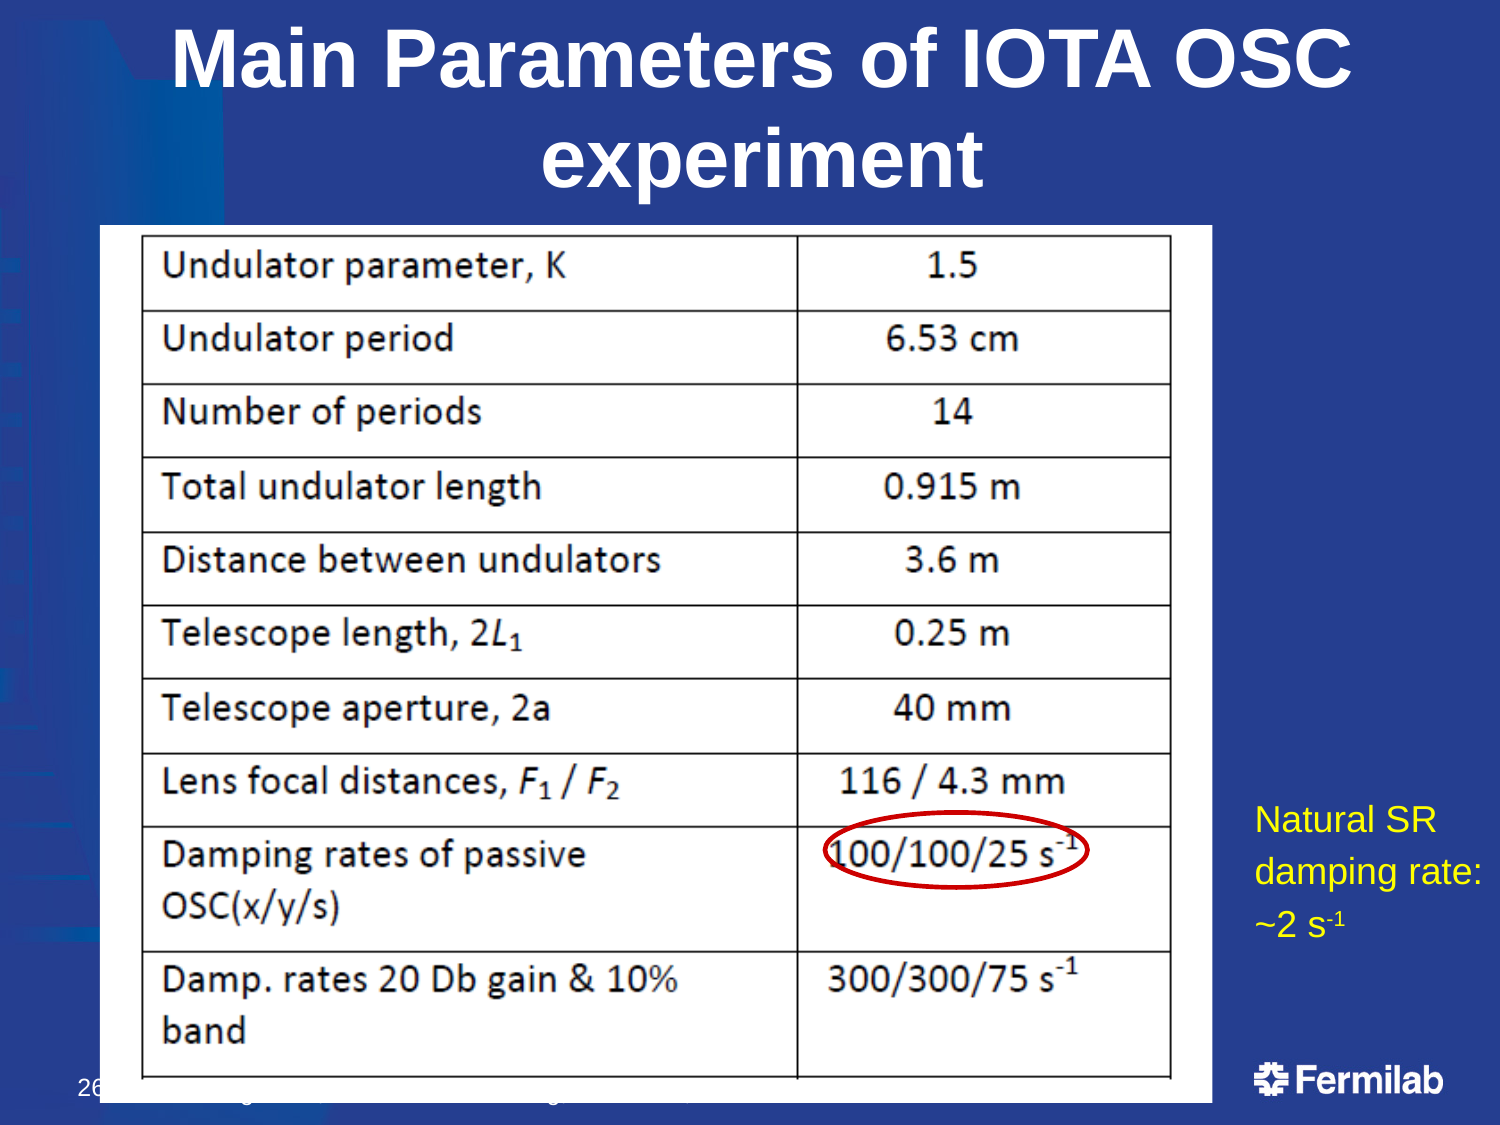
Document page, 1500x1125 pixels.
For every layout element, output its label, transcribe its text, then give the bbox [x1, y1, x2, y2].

text_box Natural SR damping rate: ~2 s-1 [1239, 787, 1499, 953]
picture [0, 0, 1500, 74]
picture [0, 224, 1500, 1125]
slide_number 26 [62, 1034, 98, 1110]
text_box Main Parameters of IOTA OSC experiment [0, 74, 1500, 234]
